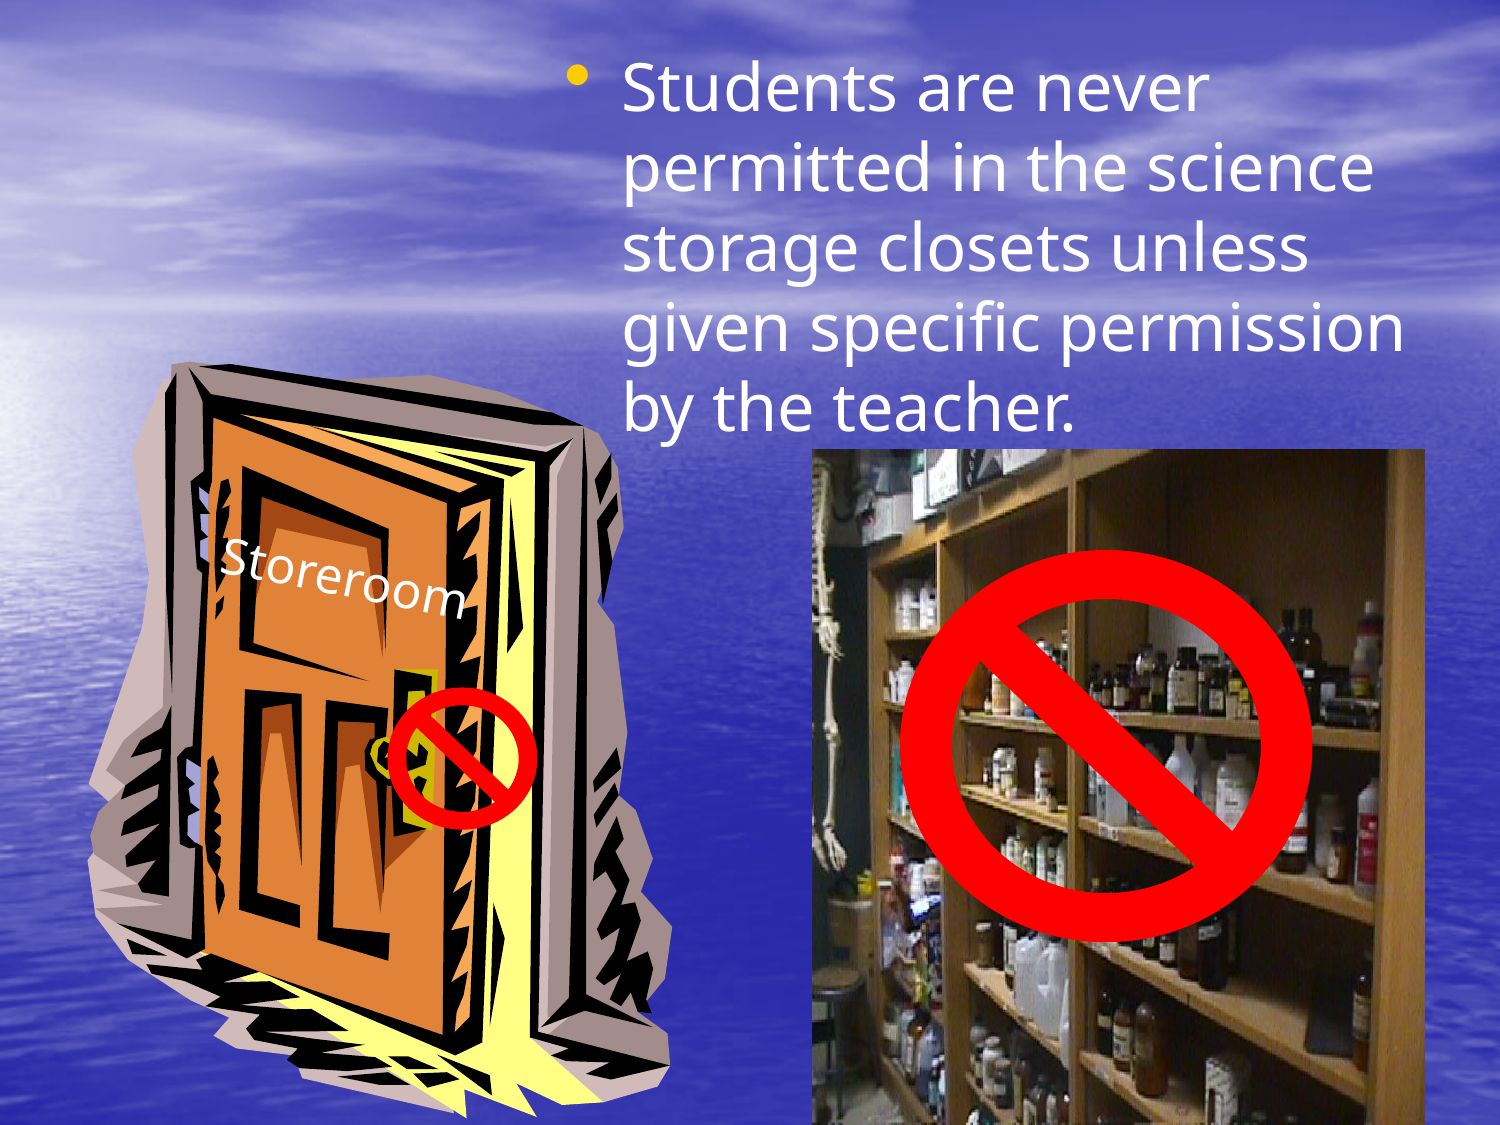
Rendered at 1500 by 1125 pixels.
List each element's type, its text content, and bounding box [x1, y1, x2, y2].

picture [87, 355, 680, 1125]
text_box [812, 449, 1426, 1125]
text_box Students are never permitted in the science storage closets unless given specific permission by the teacher. [549, 37, 1438, 713]
